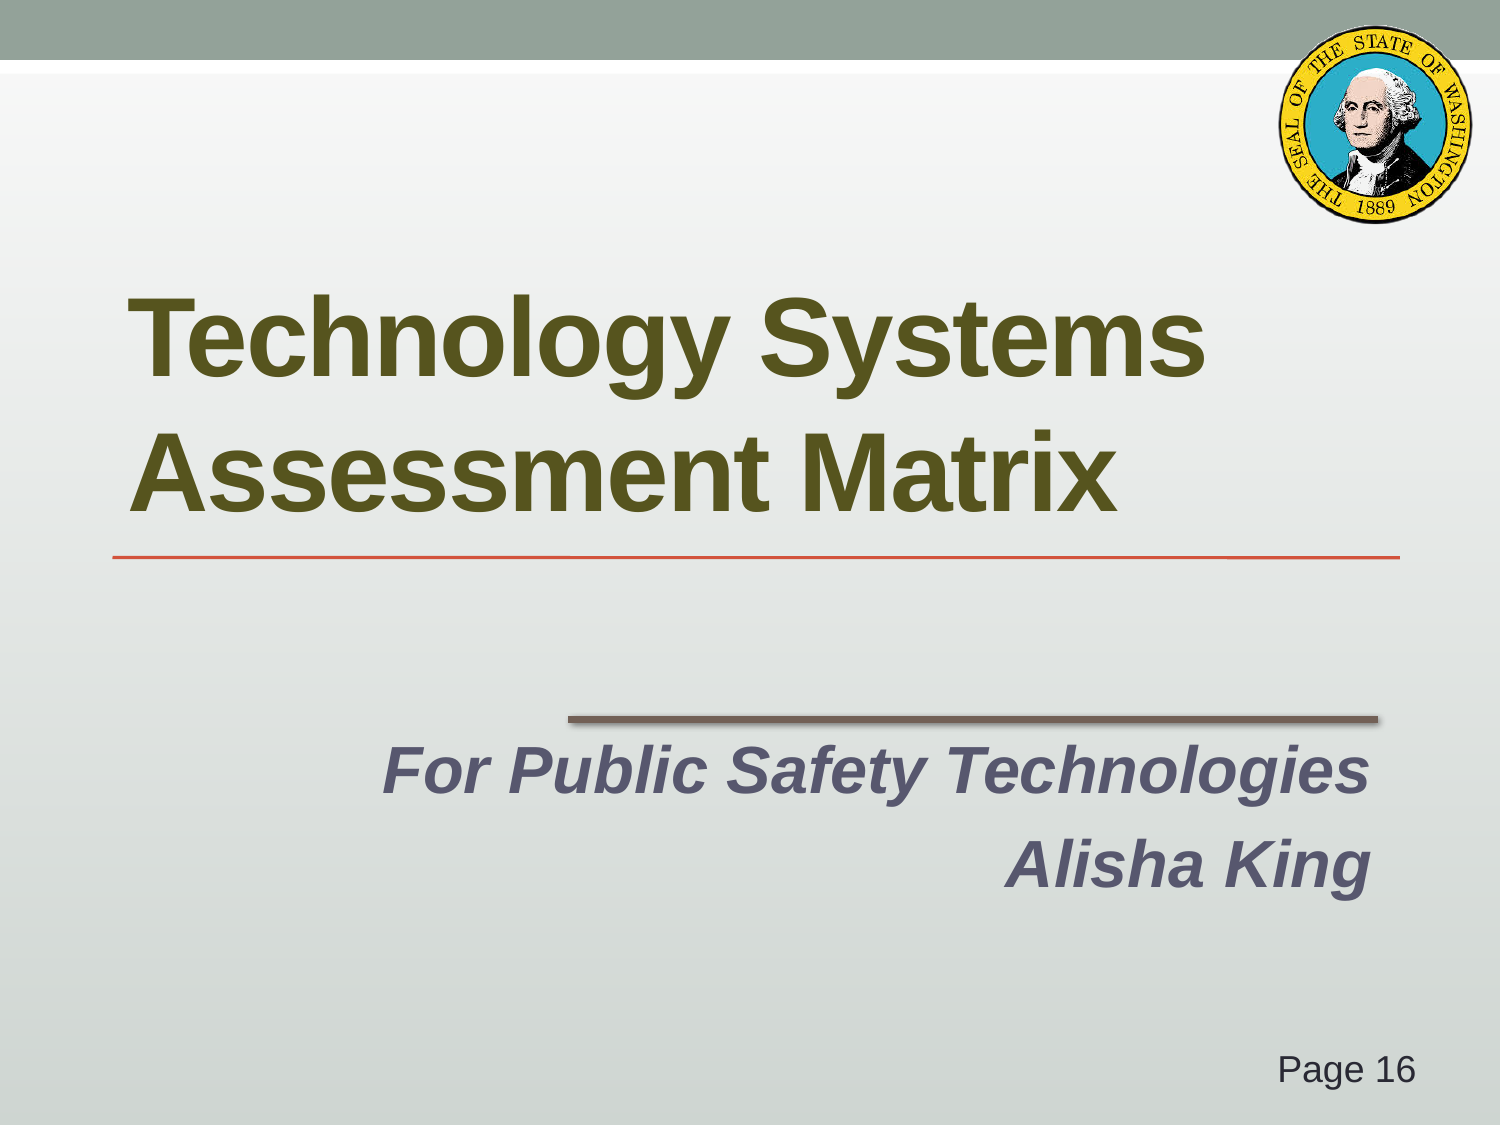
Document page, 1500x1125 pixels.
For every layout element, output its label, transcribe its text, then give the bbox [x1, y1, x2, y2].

subtitle For Public Safety Technologies Alisha King [211, 719, 1388, 950]
picture [1275, 24, 1476, 225]
title Technology Systems Assessment Matrix [112, 224, 1400, 542]
